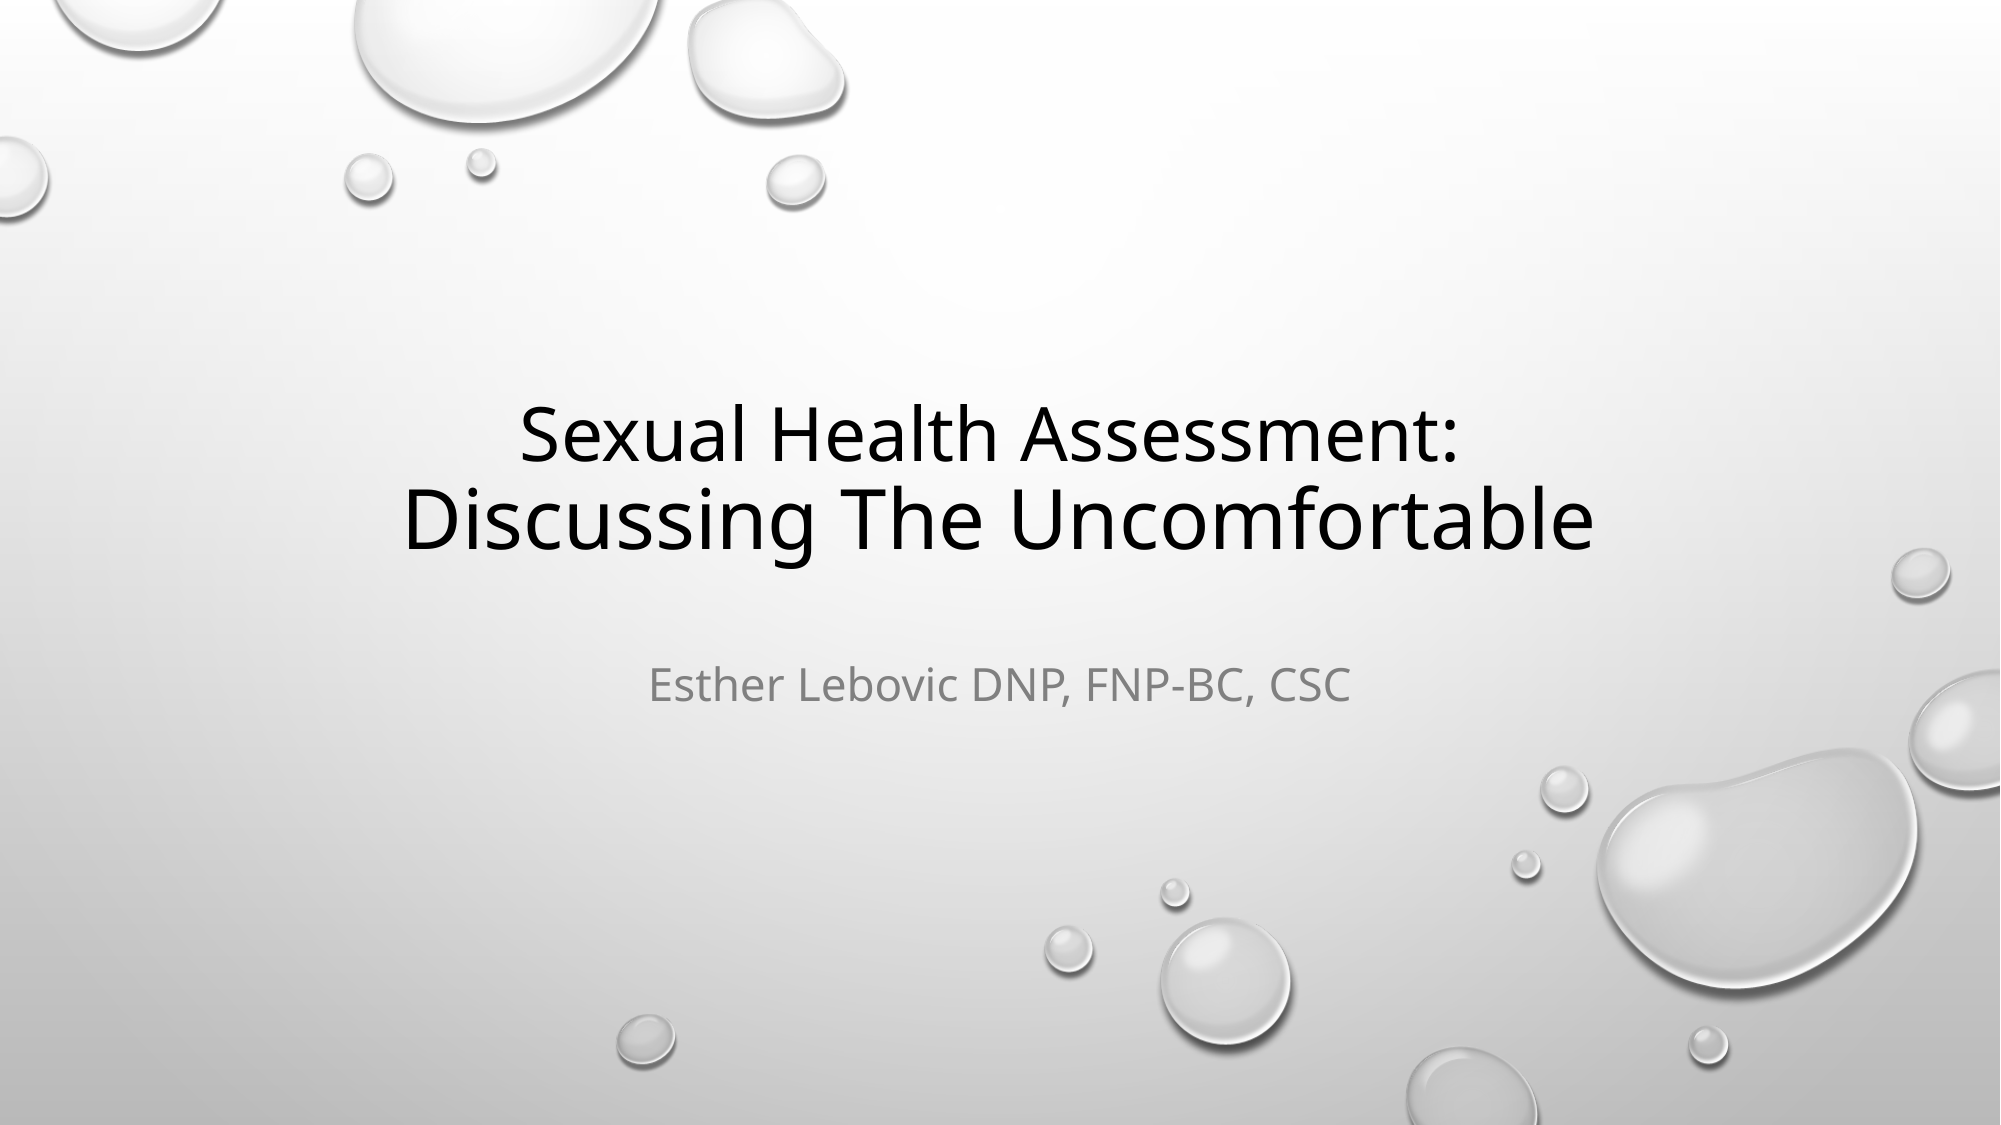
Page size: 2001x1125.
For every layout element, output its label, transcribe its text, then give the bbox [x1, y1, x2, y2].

title Sexual Health Assessment: Discussing The Uncomfortable [286, 314, 1714, 576]
picture [0, 0, 2000, 1125]
subtitle Esther Lebovic DNP, FNP-BC, CSC [287, 637, 1713, 863]
